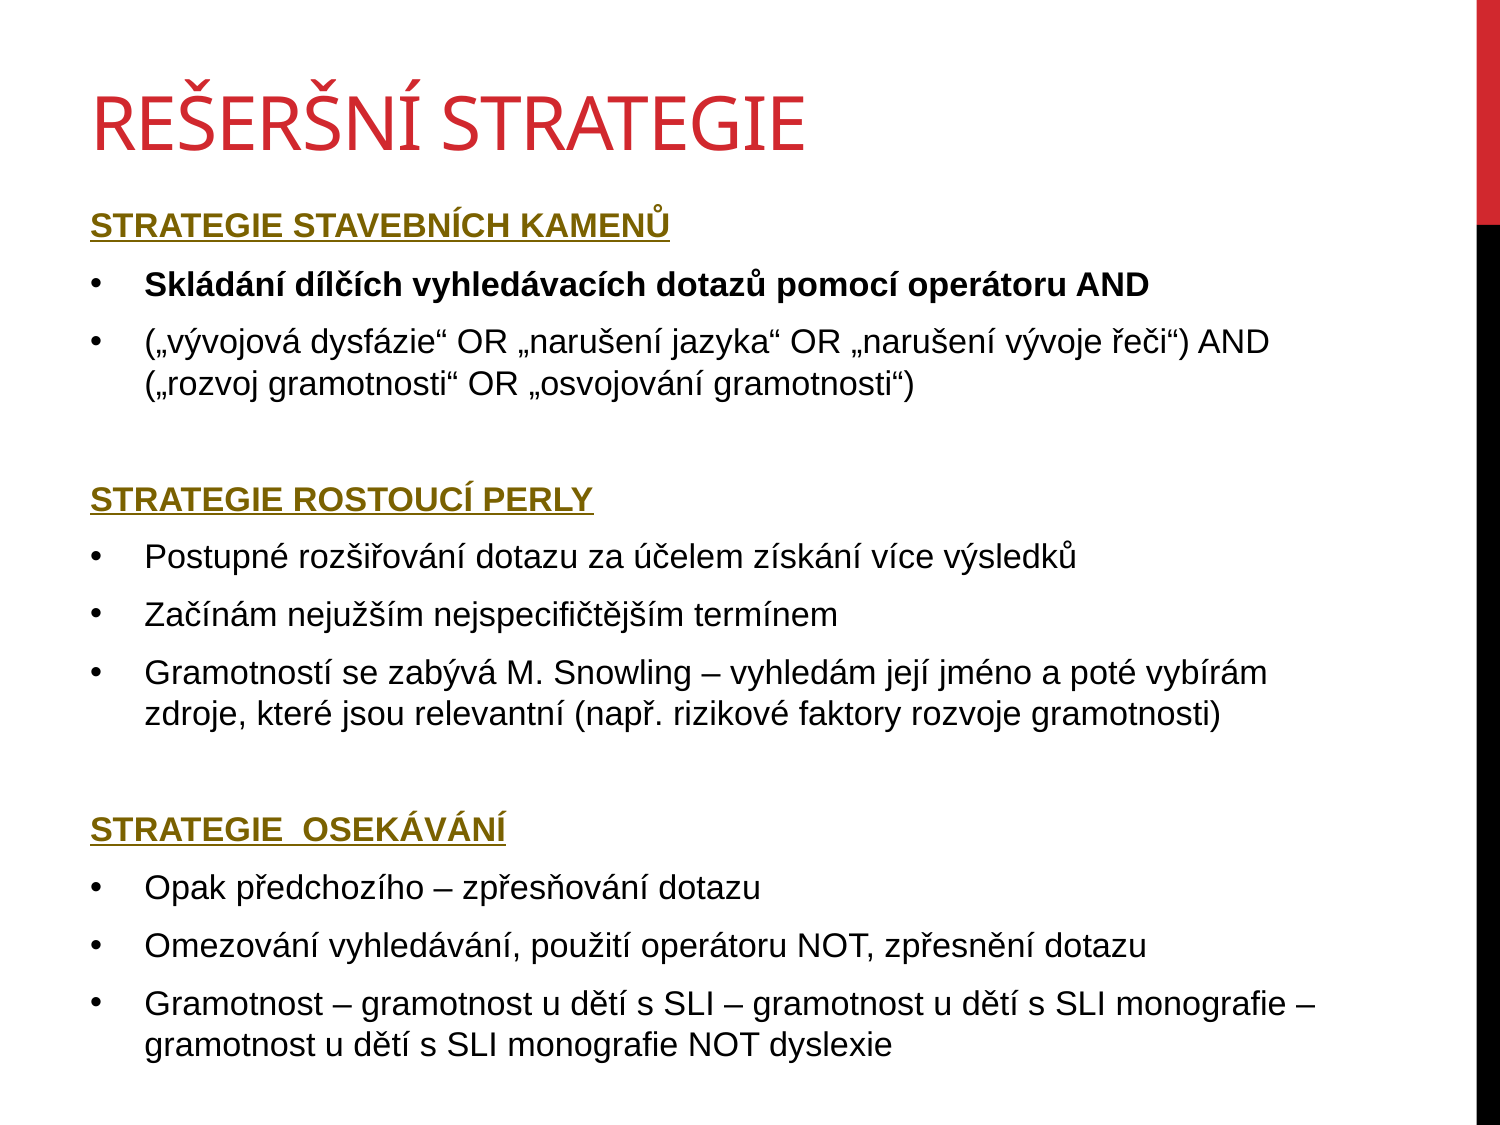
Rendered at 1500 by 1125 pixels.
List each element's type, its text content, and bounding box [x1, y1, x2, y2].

list STRATEGIE STAVEBNÍCH KAMENŮ Skládání dílčích vyhledávacích dotazů pomocí operátoru AND („vývojová dysfázie“ OR „narušení jazyka“ OR „narušení vývoje řeči“) AND („rozvoj gramotnosti“ OR „osvojování gramotnosti“) STRATEGIE ROSTOUCÍ PERLY Postupné rozšiřování dotazu za účelem získání více výsledků Začínám nejužším nejspecifičtějším termínem Gramotností se zabývá M. Snowling – vyhledám její jméno a poté vybírám zdroje, které jsou relevantní (např. rizikové faktory rozvoje gramotnosti) STRATEGIE OSEKÁVÁNÍ Opak předchozího – zpřesňování dotazu Omezování vyhledávání, použití operátoru NOT, zpřesnění dotazu Gramotnost – gramotnost u dětí s SLI – gramotnost u dětí s SLI monografie – gramotnost u dětí s SLI monografie NOT dyslexie [75, 196, 1376, 1083]
title REŠERŠNÍ STRATEGIE [75, 25, 1025, 173]
